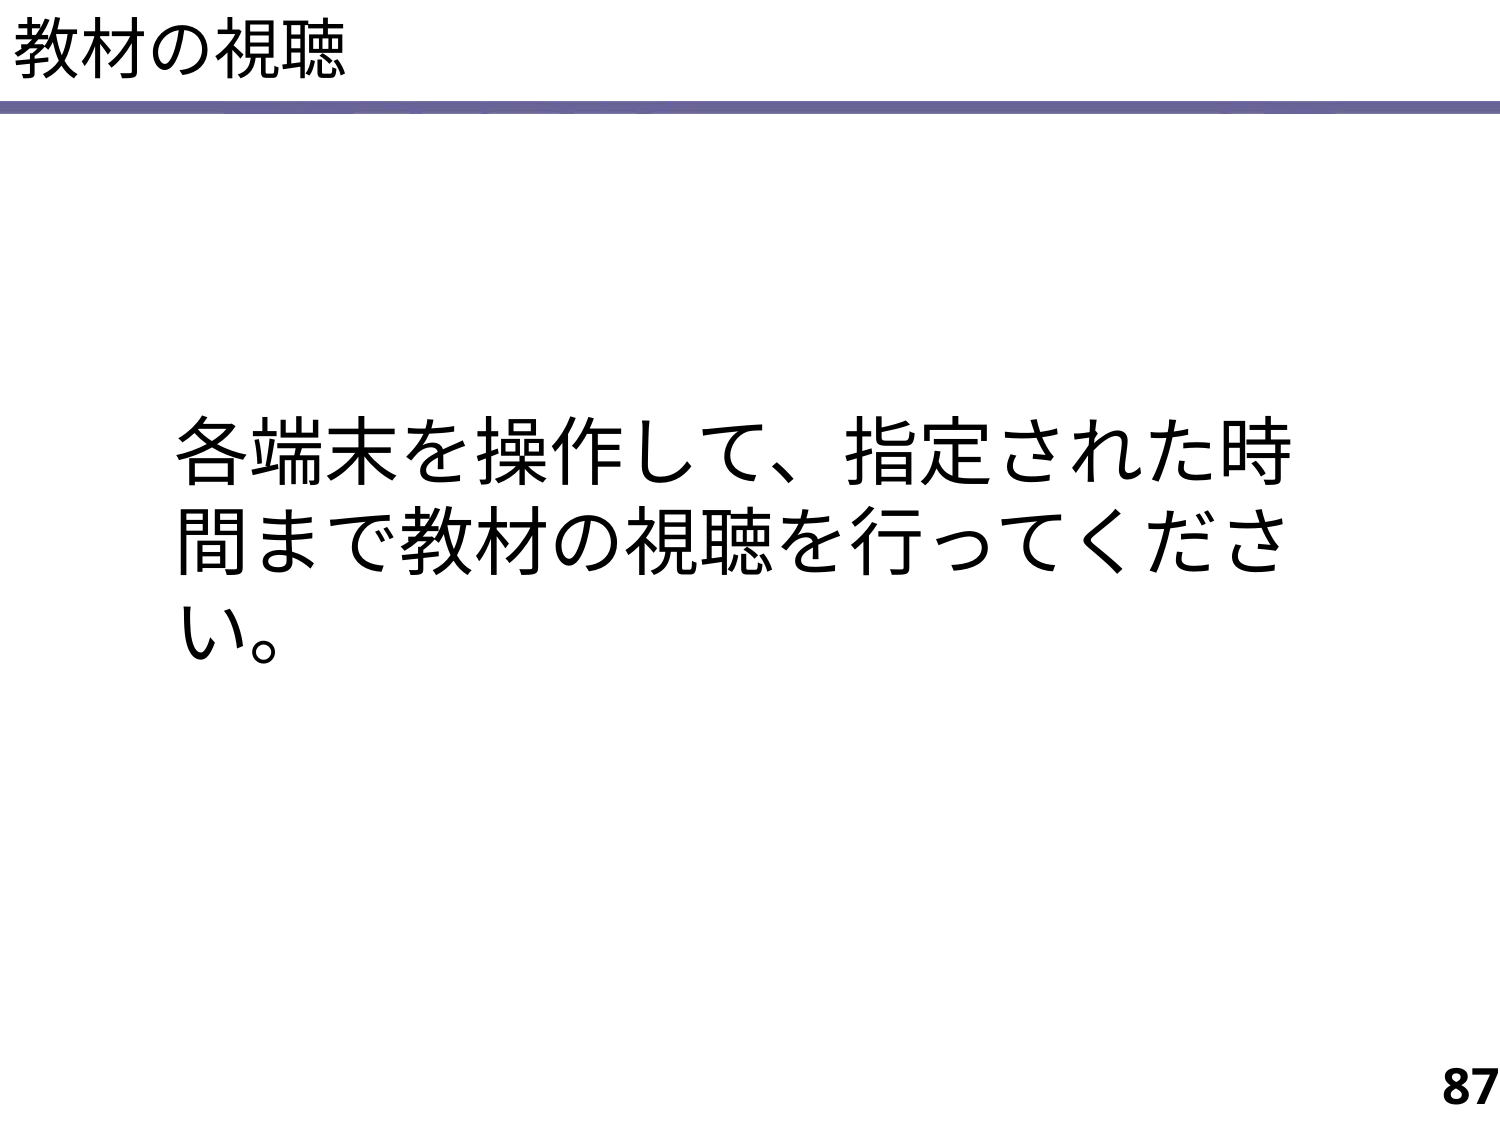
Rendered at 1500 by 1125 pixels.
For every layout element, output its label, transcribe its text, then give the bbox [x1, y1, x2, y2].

text_box 教材の視聴 [0, 0, 363, 95]
text_box 各端末を操作して、指定された時間まで教材の視聴を行ってください。 [159, 397, 1353, 682]
slide_number 87 [1269, 1046, 1500, 1125]
picture [0, 101, 1500, 114]
